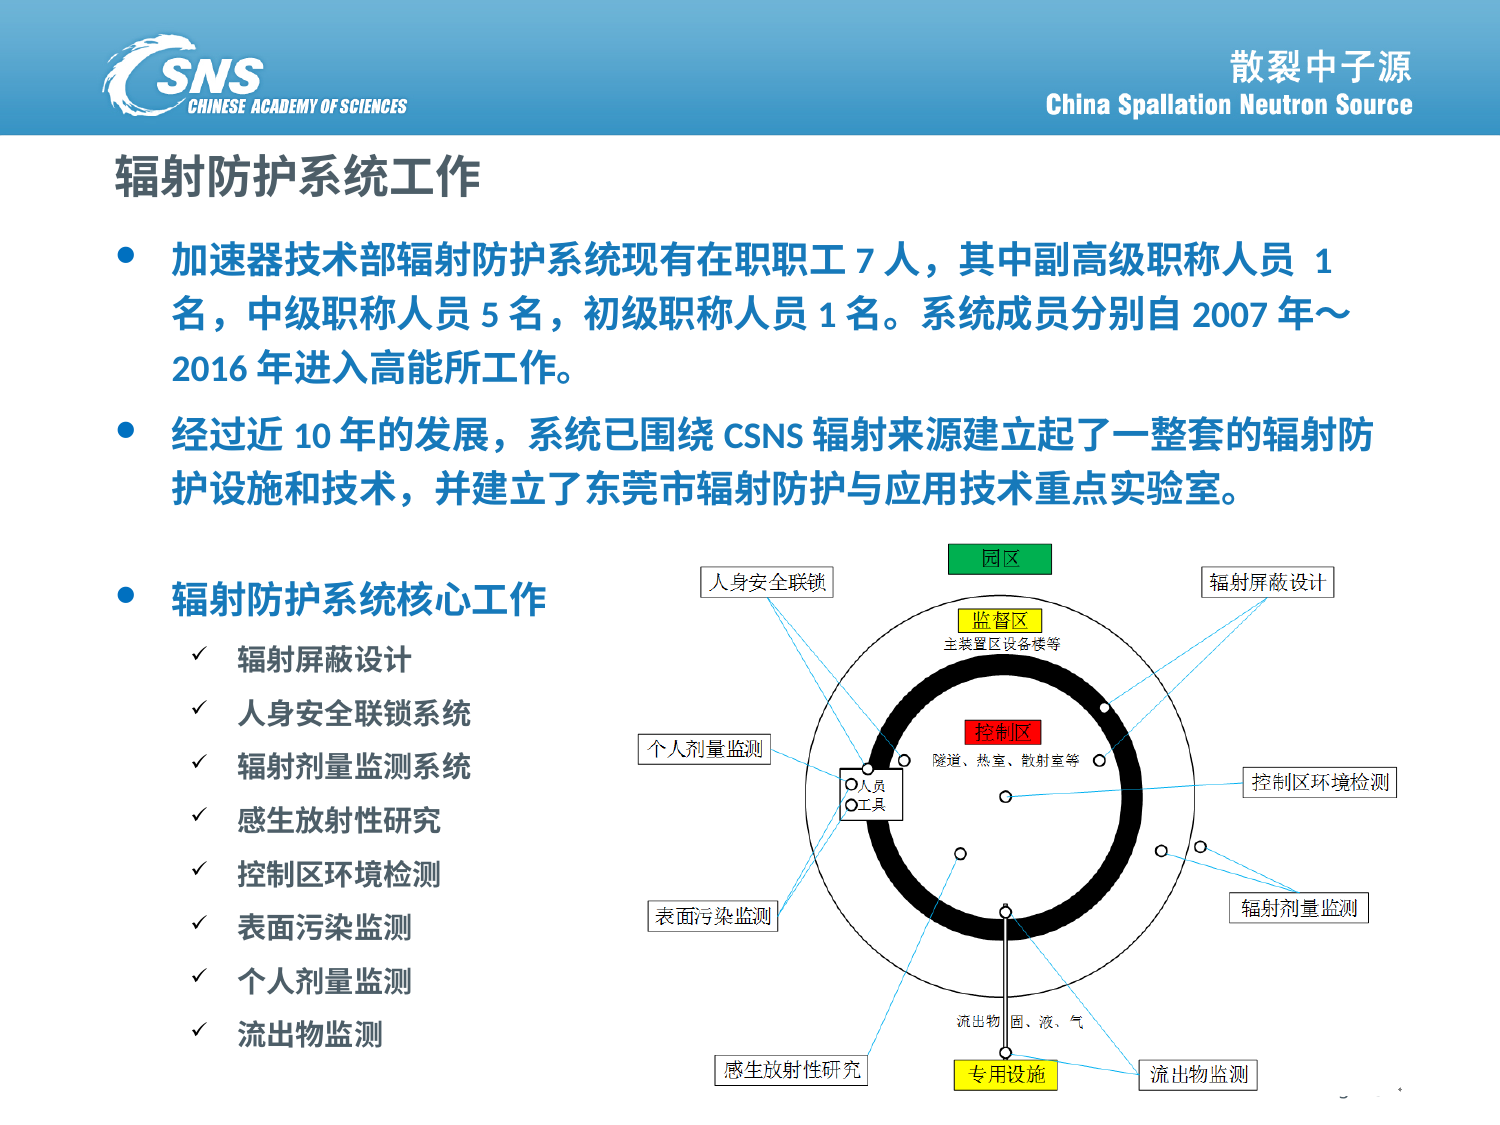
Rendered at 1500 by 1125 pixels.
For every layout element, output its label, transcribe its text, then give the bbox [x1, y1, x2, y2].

title 辐射防护系统工作 [99, 137, 1125, 213]
picture [0, 0, 1500, 1125]
list 加速器技术部辐射防护系统现有在职职工7人，其中副高级职称人员 1名，中级职称人员5名，初级职称人员1名。系统成员分别自2007年～2016年进入高能所工作。 经过近10年的发展，系统已围绕CSNS辐射来源建立起了一整套的辐射防护设施和技术，并建立了东莞市辐射防护与应用技术重点实验室。 [100, 219, 1424, 640]
text_box 辐射防护系统核心工作 辐射屏蔽设计 人身安全联锁系统 辐射剂量监测系统 感生放射性研究 控制区环境检测 表面污染监测 个人剂量监测 流出物监测 [100, 559, 614, 1086]
